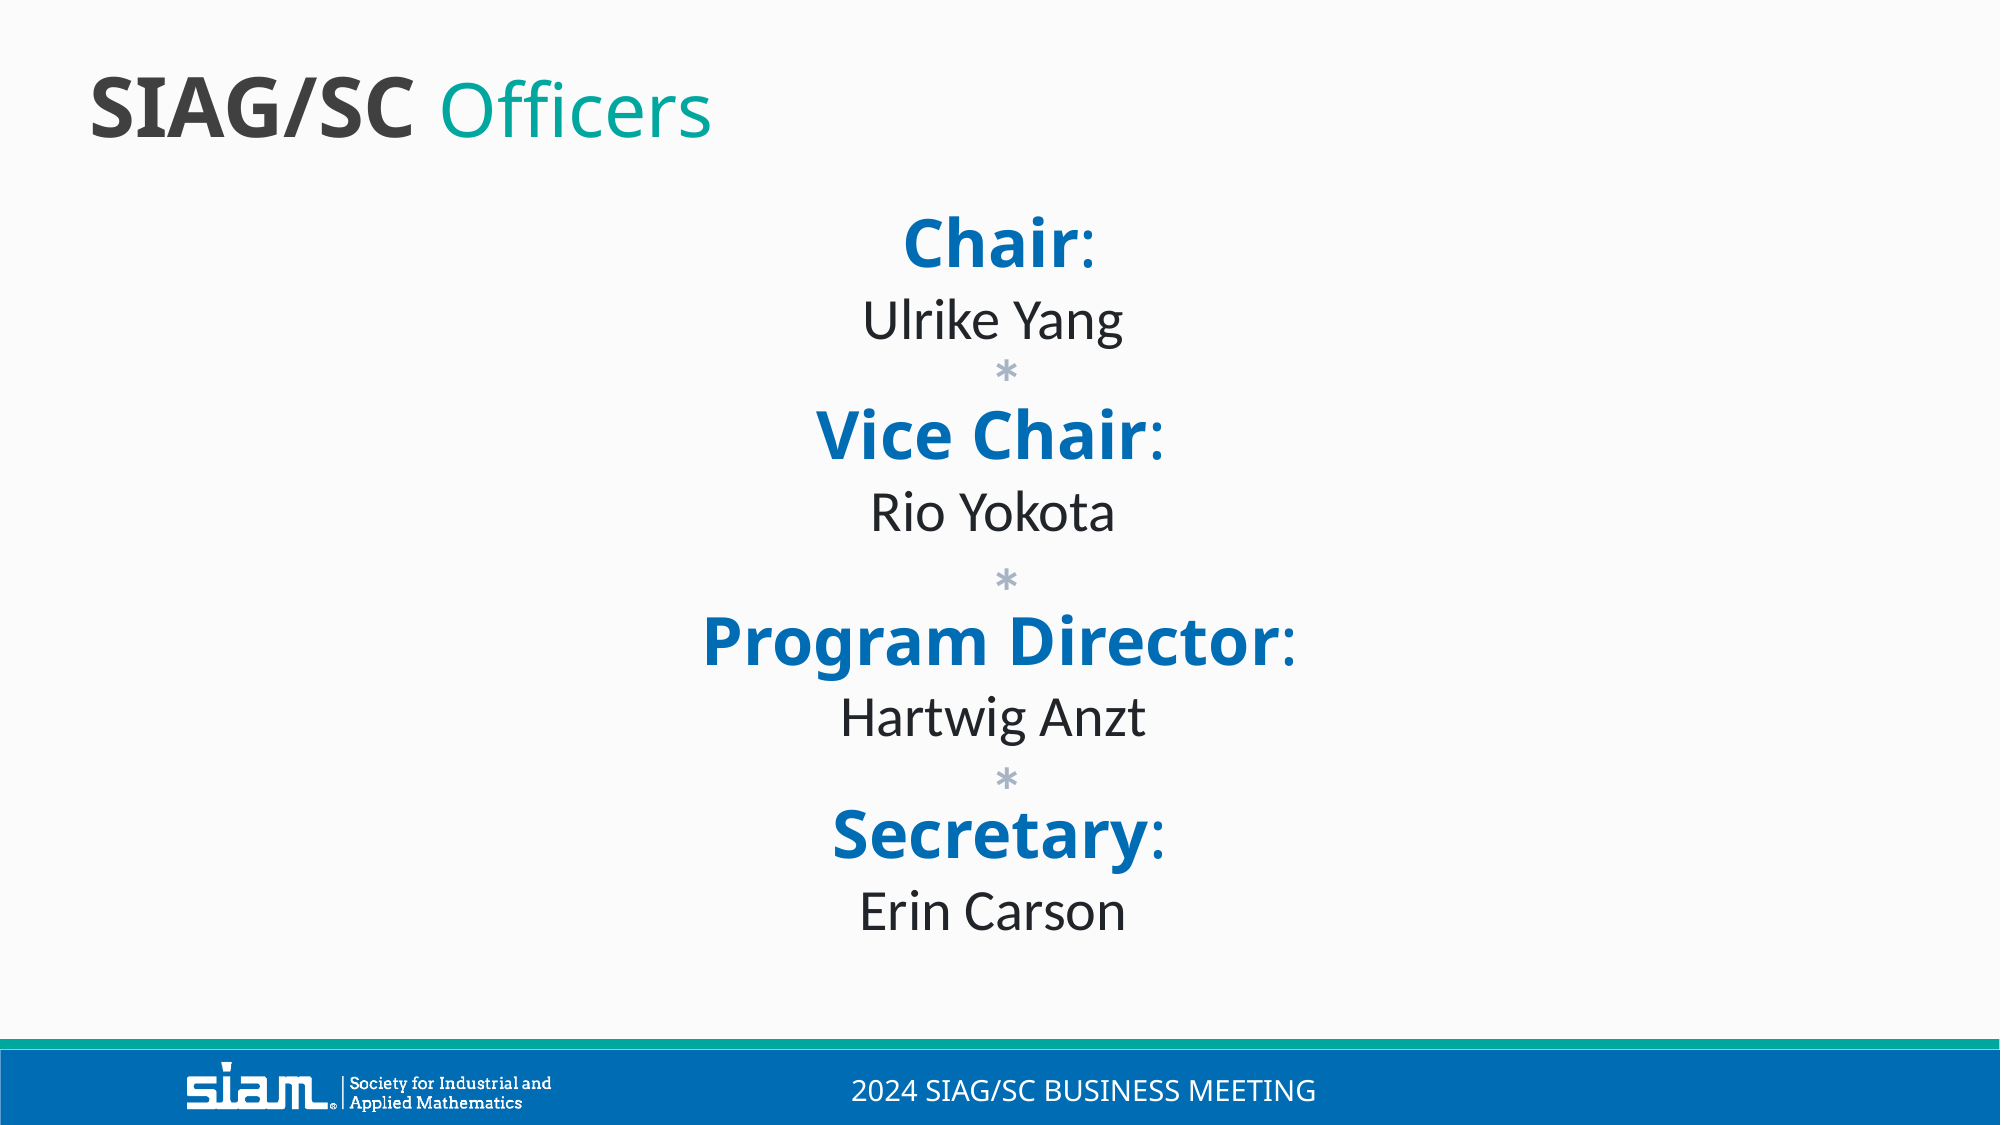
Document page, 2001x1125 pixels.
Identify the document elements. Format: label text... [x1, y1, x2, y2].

text_box Secretary: Erin Carson [0, 784, 2000, 950]
picture [180, 1057, 559, 1118]
text_box * [975, 741, 1039, 837]
text_box Vice Chair: Rio Yokota [0, 385, 2000, 551]
text_box Program Director: Hartwig Anzt [0, 590, 2000, 756]
footer 2024 SIAG/sc Business meeting [558, 1059, 1610, 1120]
text_box SIAG/SC Officers [74, 46, 1394, 162]
text_box * [975, 542, 1039, 638]
text_box Chair: Ulrike Yang [0, 193, 2000, 359]
text_box * [975, 333, 1039, 429]
